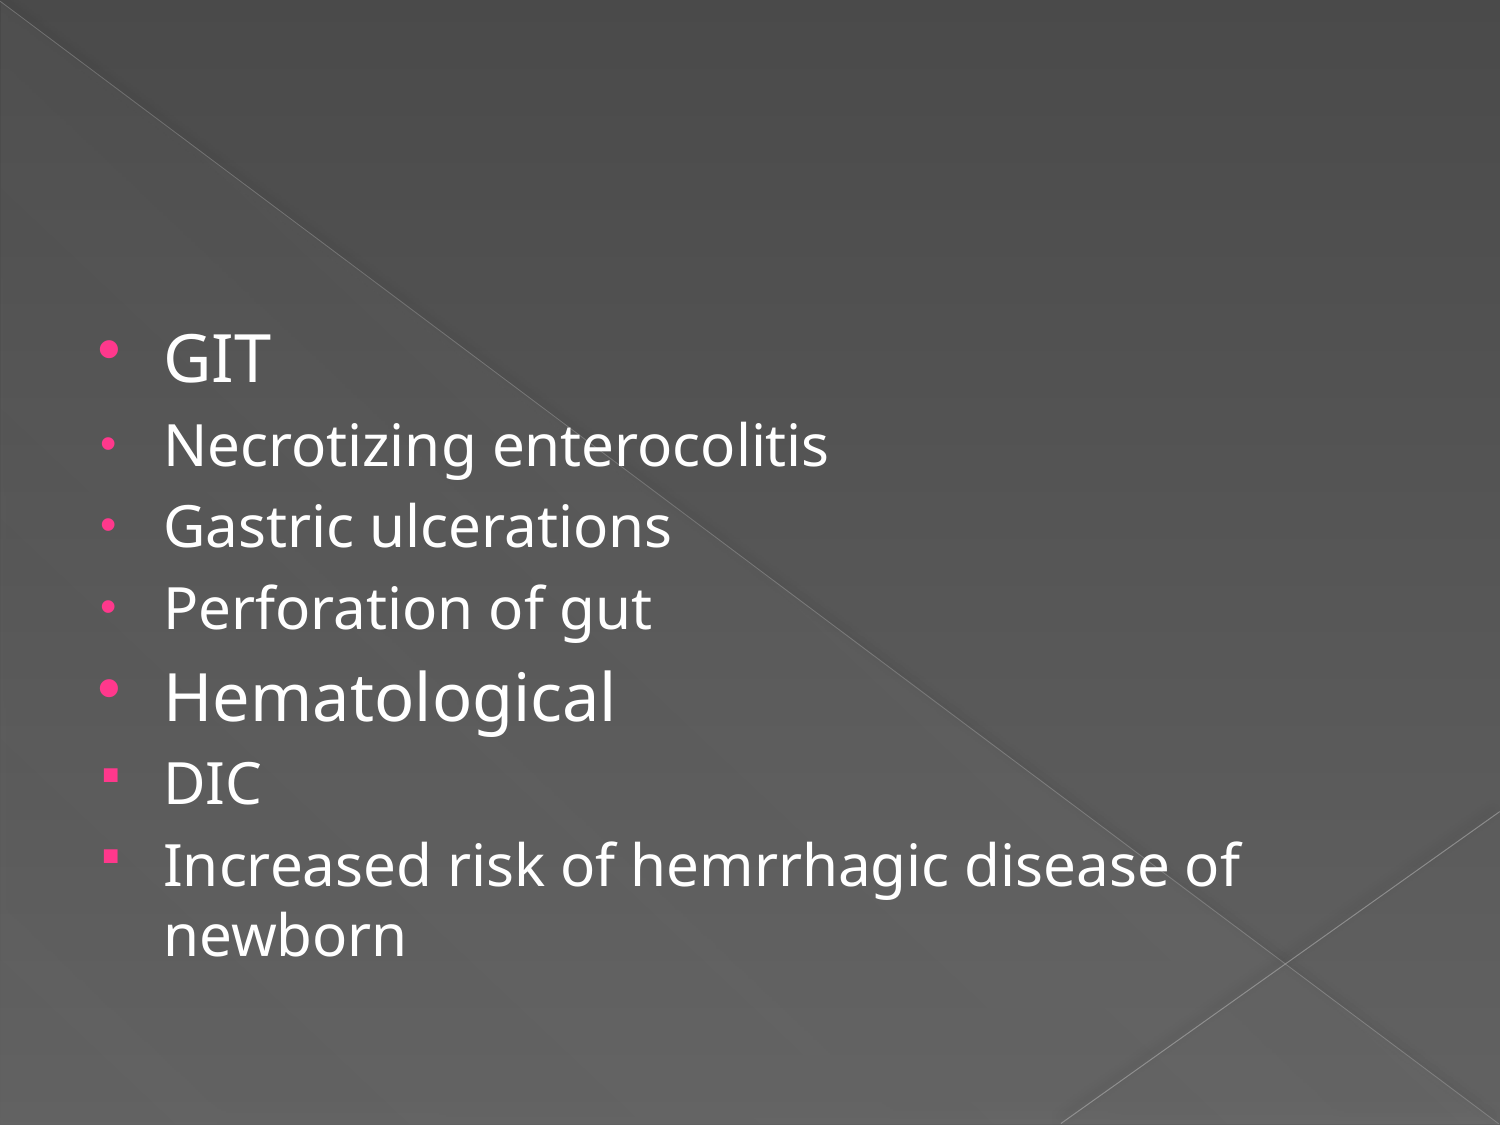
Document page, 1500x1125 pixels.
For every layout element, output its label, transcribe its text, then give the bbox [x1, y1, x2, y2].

list GIT Necrotizing enterocolitis Gastric ulcerations Perforation of gut Hematological DIC Increased risk of hemrrhagic disease of newborn [75, 308, 1425, 1059]
